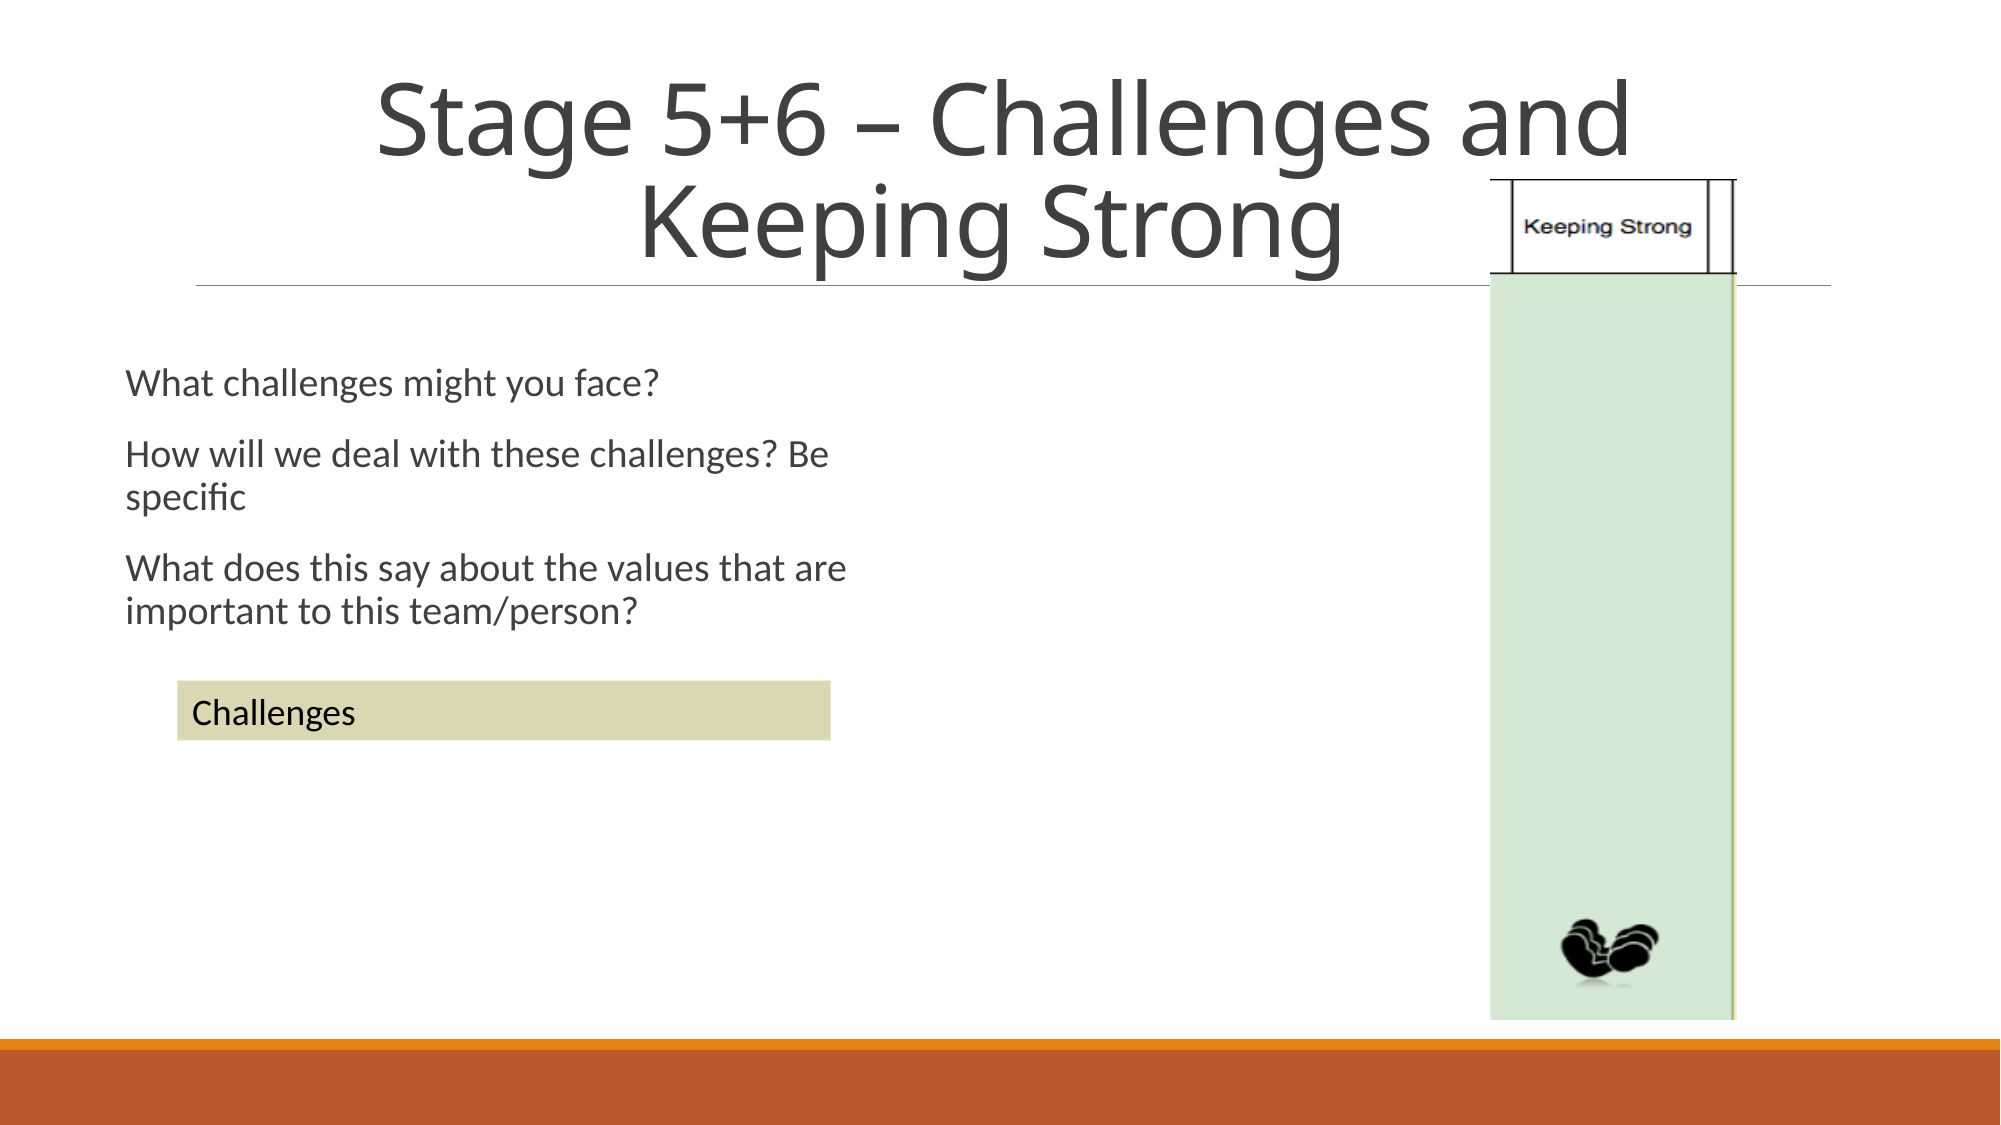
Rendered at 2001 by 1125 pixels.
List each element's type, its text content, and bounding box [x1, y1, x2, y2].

title Stage 5+6 – Challenges and Keeping Strong [180, 47, 1830, 285]
list What challenges might you face? How will we deal with these challenges? Be specific What does this say about the values that are important to this team/person? [111, 354, 955, 644]
picture [1490, 178, 1737, 1021]
text_box Challenges [177, 680, 831, 741]
